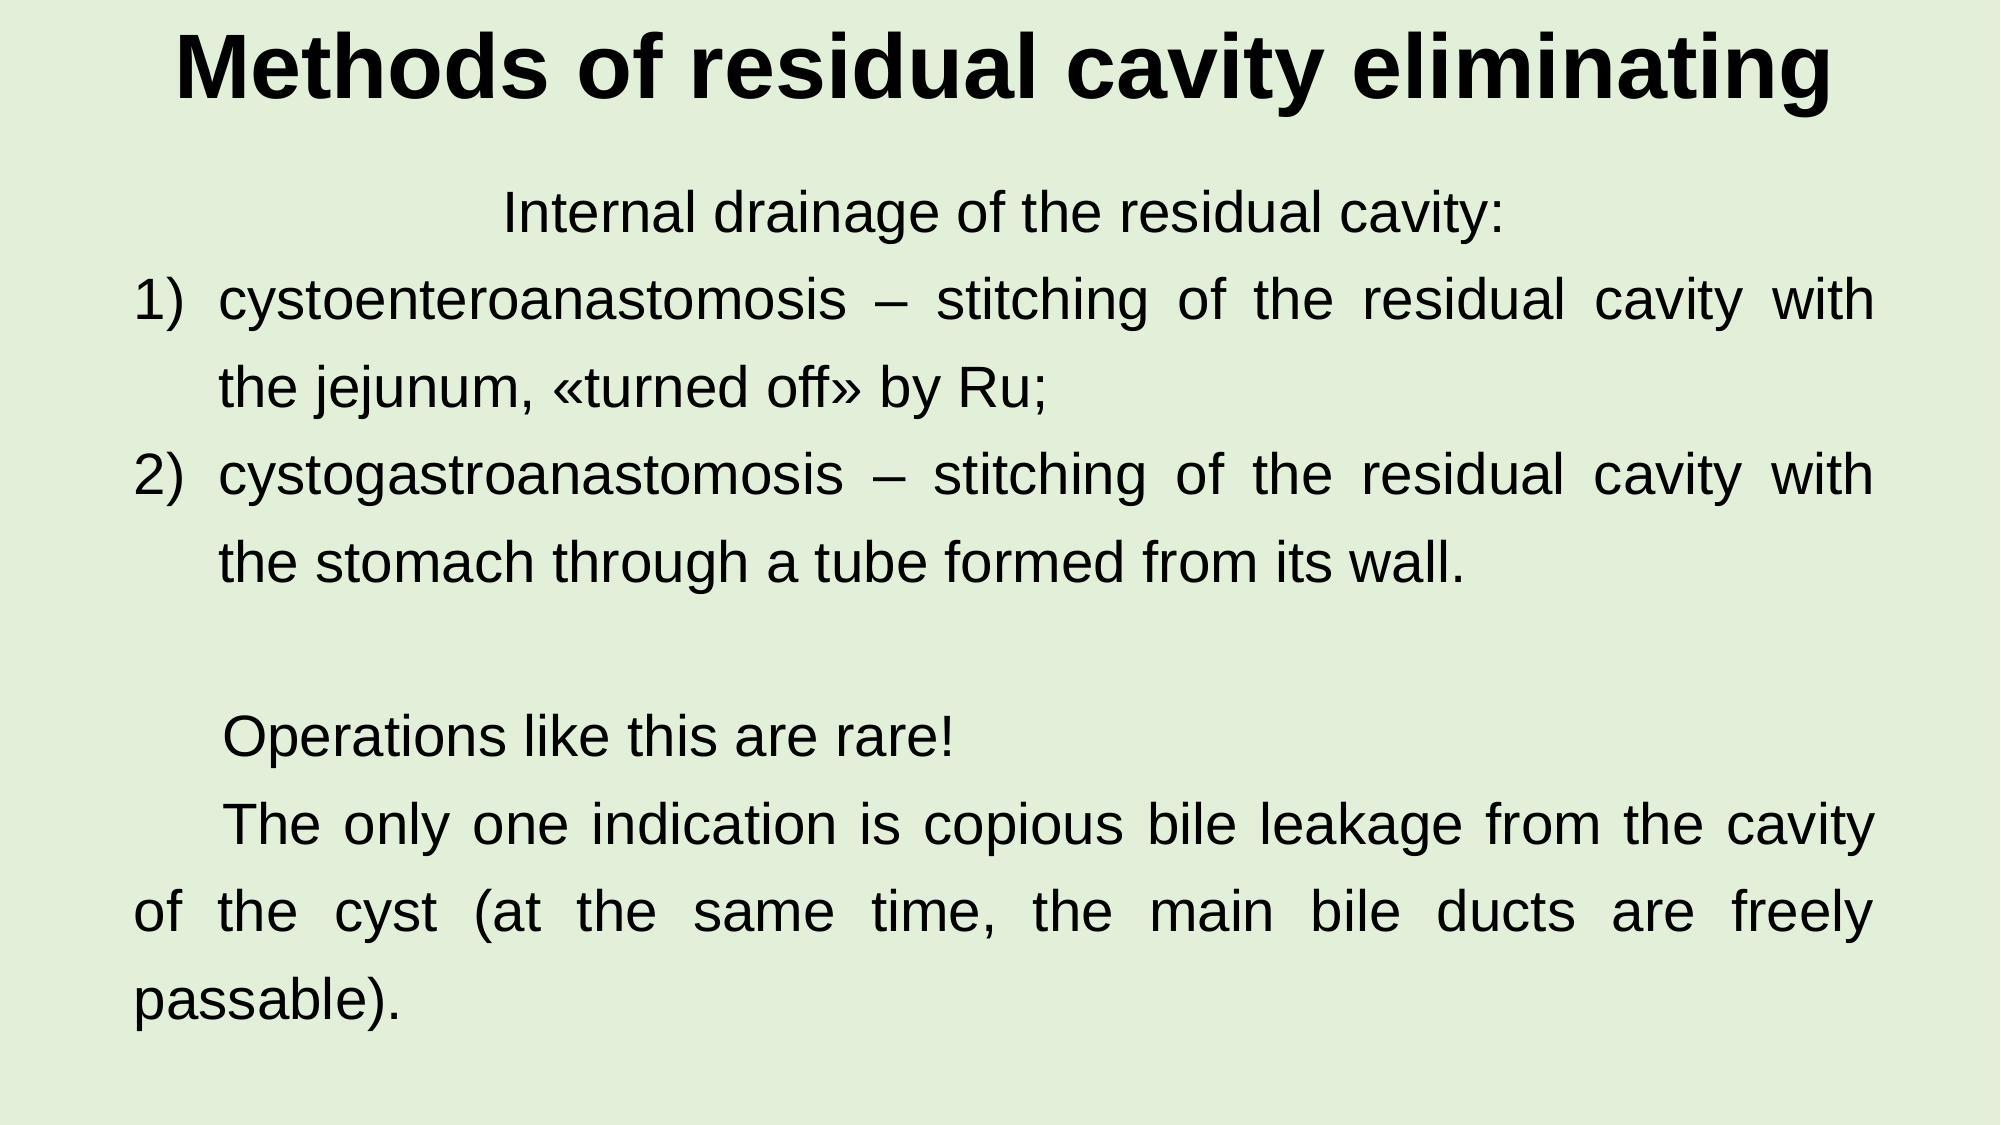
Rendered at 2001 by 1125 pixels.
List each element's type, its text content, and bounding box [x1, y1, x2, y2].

text_box Methods of residual cavity eliminating [159, 0, 1851, 125]
text_box Internal drainage of the residual cavity: cystoenteroanastomosis – stitching of the residual cavity with the jejunum, «turned off» by Ru; cystogastroanastomosis – stitching of the residual cavity with the stomach through a tube formed from its wall. Operations like this are rare! The only one indication is copious bile leakage from the cavity of the cyst (at the same time, the main bile ducts are freely passable). [118, 148, 1891, 1039]
